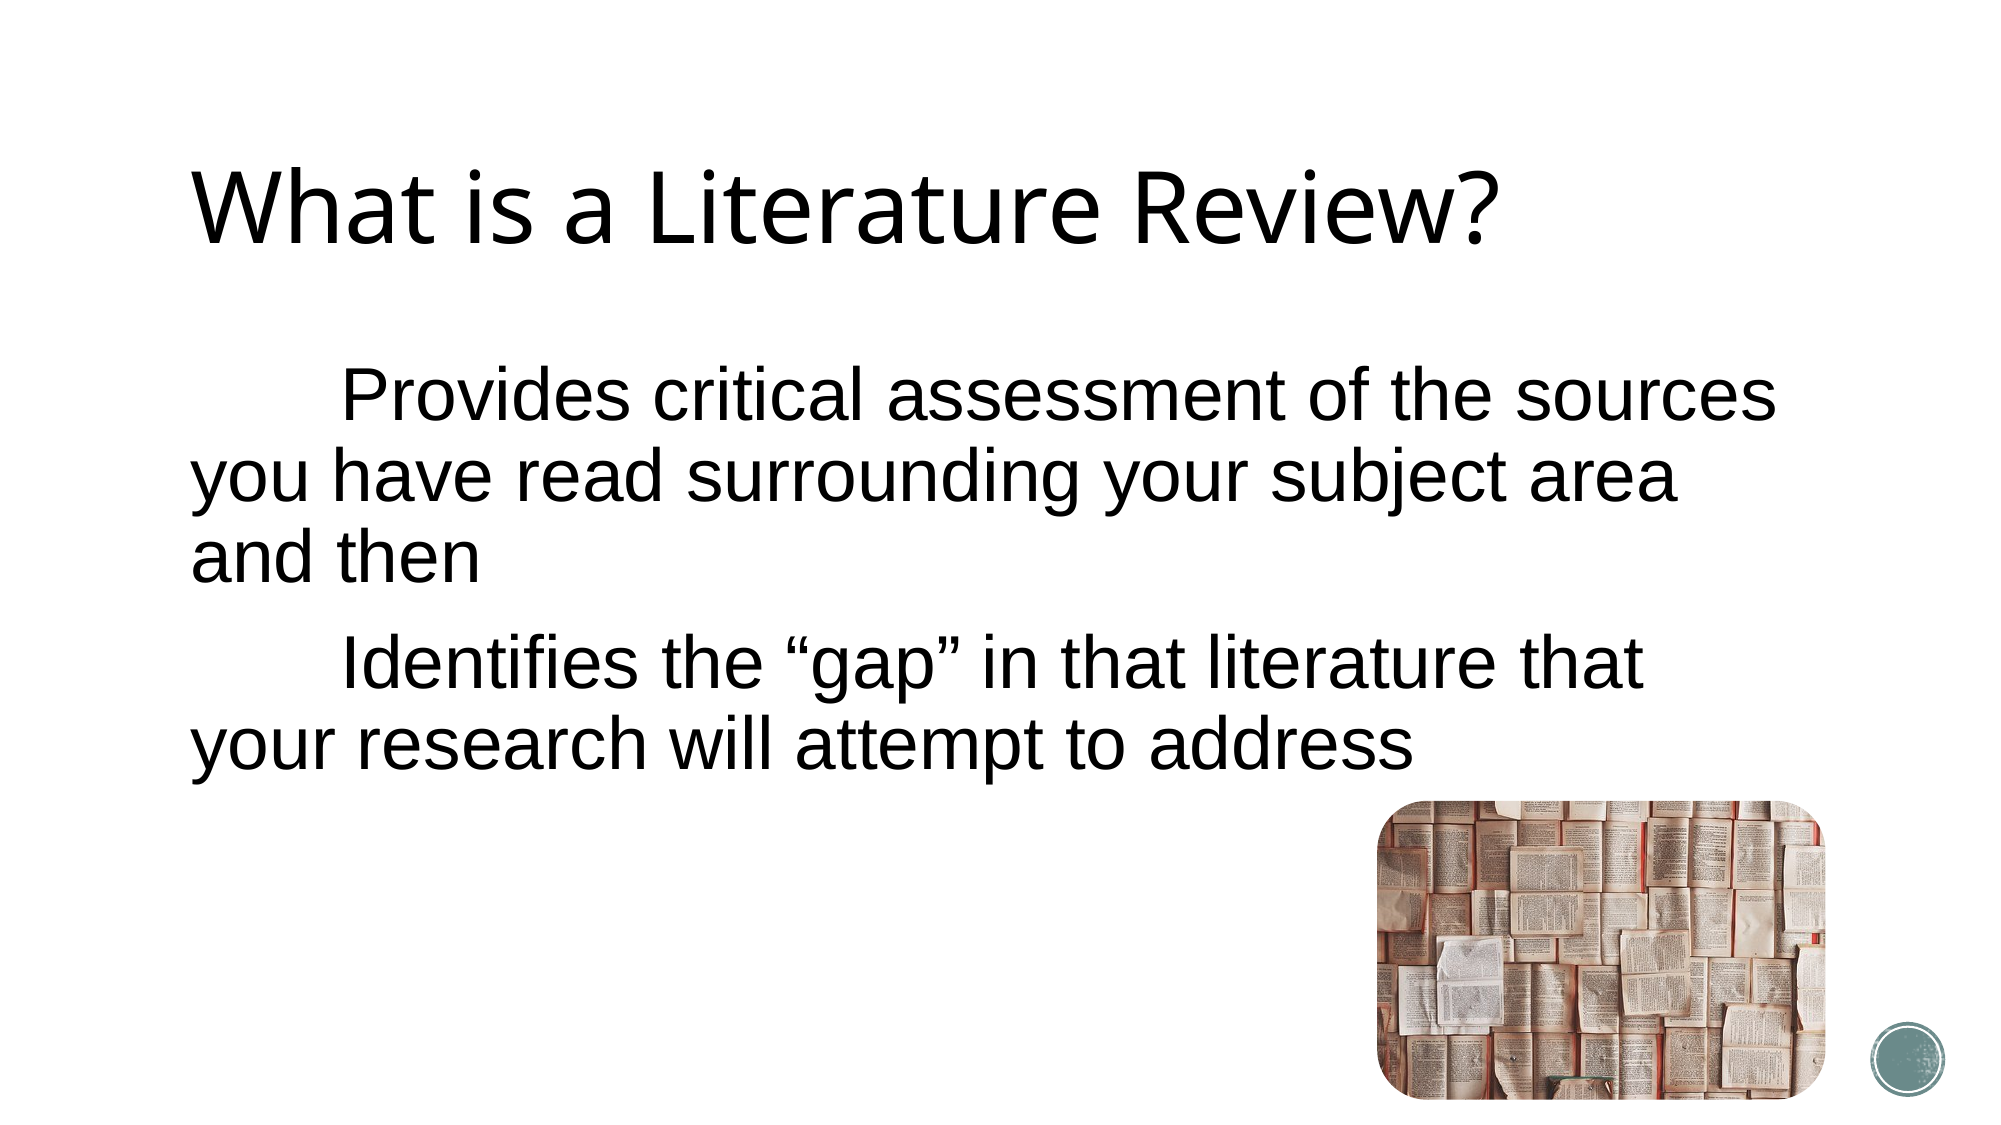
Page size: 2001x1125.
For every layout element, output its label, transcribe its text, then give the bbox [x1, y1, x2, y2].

title What is a Literature Review? [175, 79, 1826, 344]
list Provides critical assessment of the sources you have read surrounding your subject area and then Identifies the “gap” in that literature that your research will attempt to address [175, 348, 1826, 1013]
picture [1377, 800, 1826, 1100]
